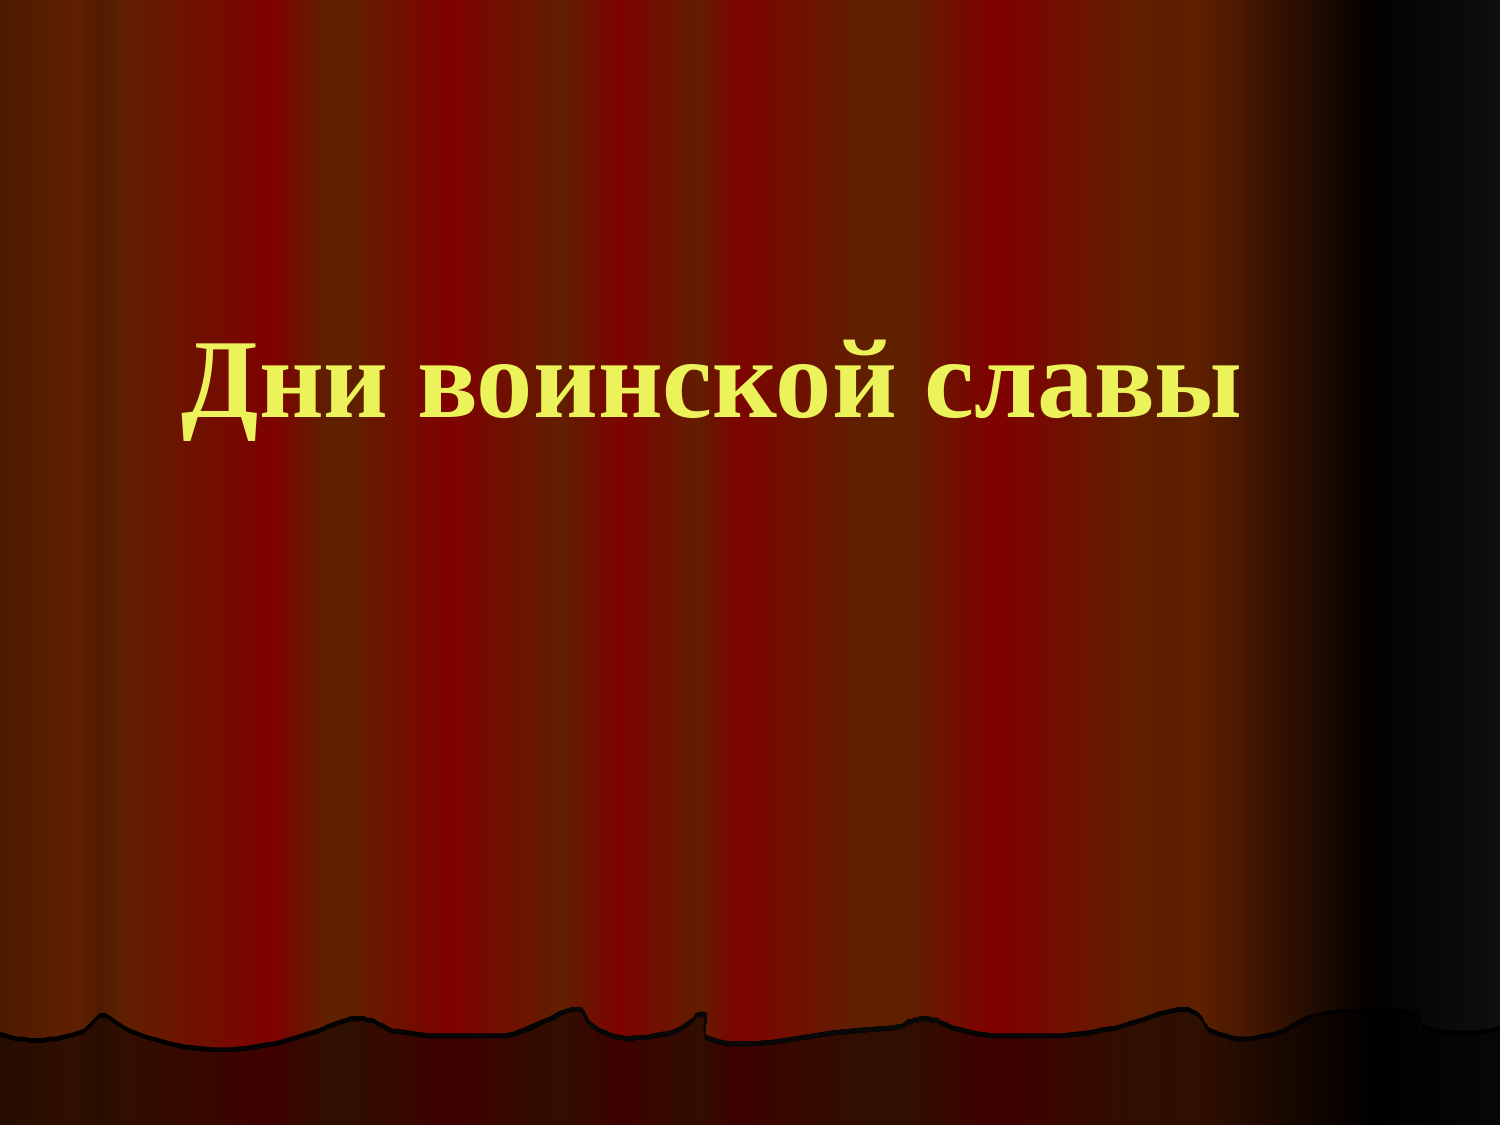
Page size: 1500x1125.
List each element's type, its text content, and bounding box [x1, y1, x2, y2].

title Дни воинской славы [0, 262, 1500, 618]
